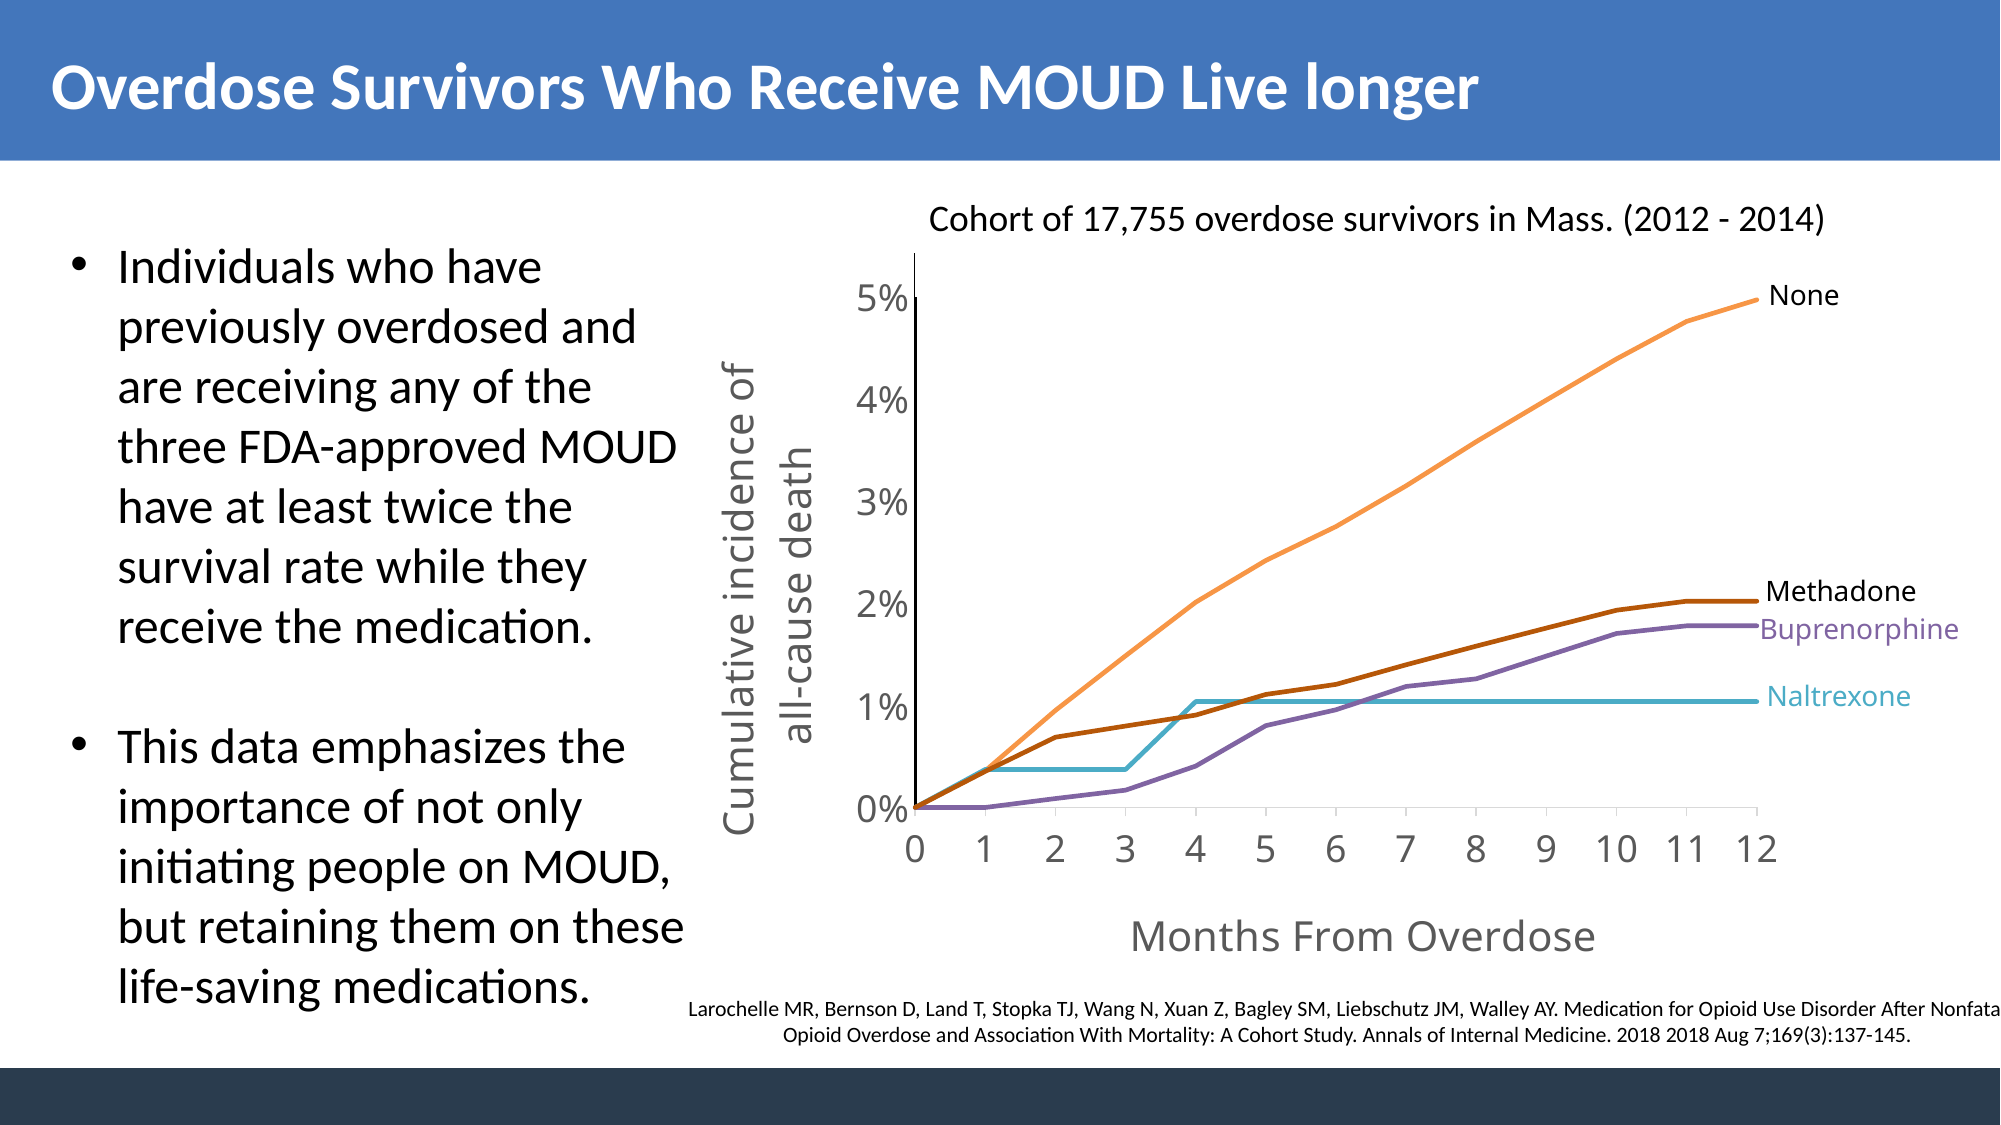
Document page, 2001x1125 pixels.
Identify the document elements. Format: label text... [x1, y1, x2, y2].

chart [675, 270, 1986, 1036]
text_box Larochelle MR, Bernson D, Land T, Stopka TJ, Wang N, Xuan Z, Bagley SM, Liebschutz JM, Walley AY. Medication for Opioid Use Disorder After Nonfatal Opioid Overdose and Association With Mortality: A Cohort Study. Annals of Internal Medicine. 2018 2018 Aug 7;169(3):137-145. [670, 987, 2000, 1055]
text_box Cohort of 17,755 overdose survivors in Mass. (2012 - 2014) [914, 186, 1922, 247]
text_box Individuals who have previously overdosed and are receiving any of the three FDA-approved MOUD have at least twice the survival rate while they receive the medication. This data emphasizes the importance of not only initiating people on MOUD, but retaining them on these life-saving medications. [55, 225, 726, 1021]
text_box Overdose Survivors Who Receive MOUD Live longer [36, 35, 1774, 130]
